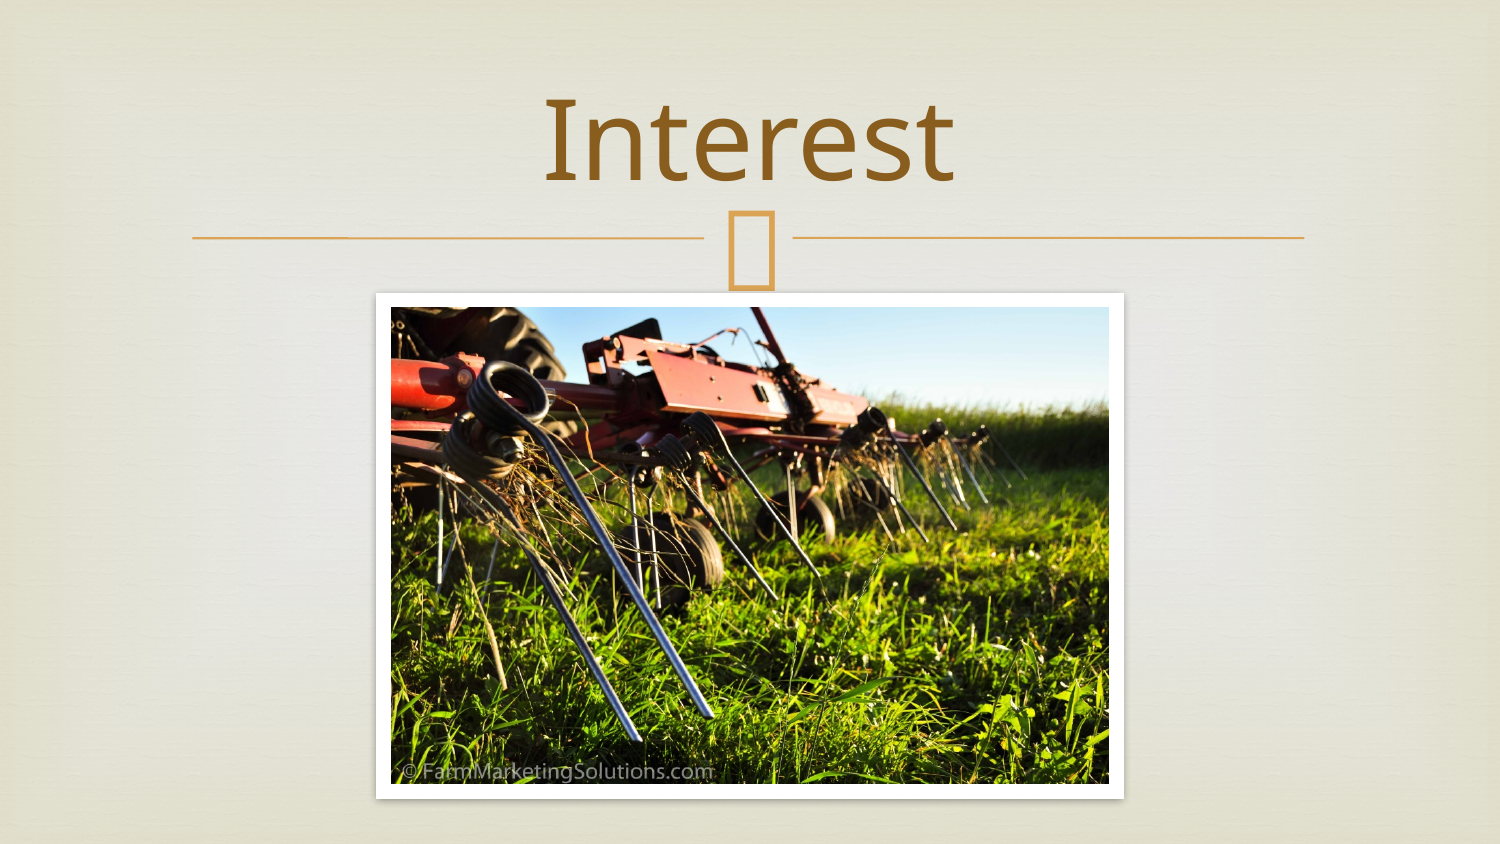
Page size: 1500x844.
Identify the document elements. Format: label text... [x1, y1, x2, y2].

title Interest [112, 70, 1386, 200]
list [390, 306, 1110, 785]
